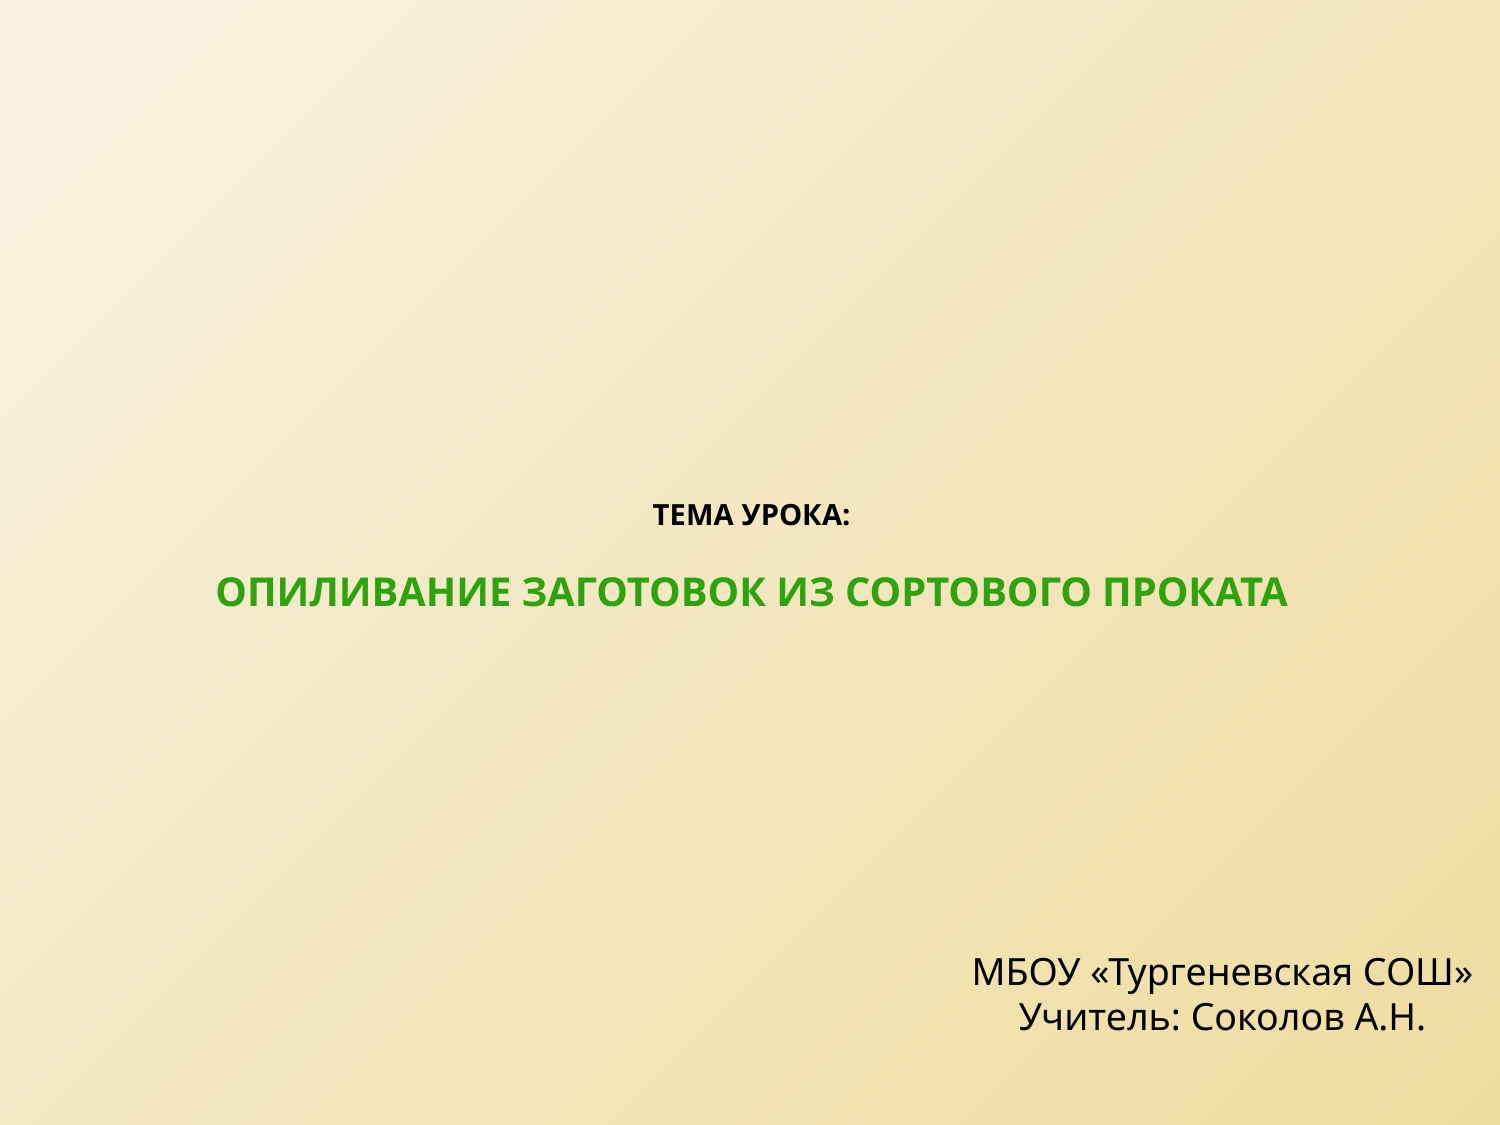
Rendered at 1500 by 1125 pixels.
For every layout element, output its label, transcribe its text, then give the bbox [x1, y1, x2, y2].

text_box МБОУ «Тургеневская СОШ» Учитель: Соколов А.Н. [956, 940, 1489, 1046]
title Тема урока: опиливание заготовок из сортового проката [76, 314, 1427, 615]
